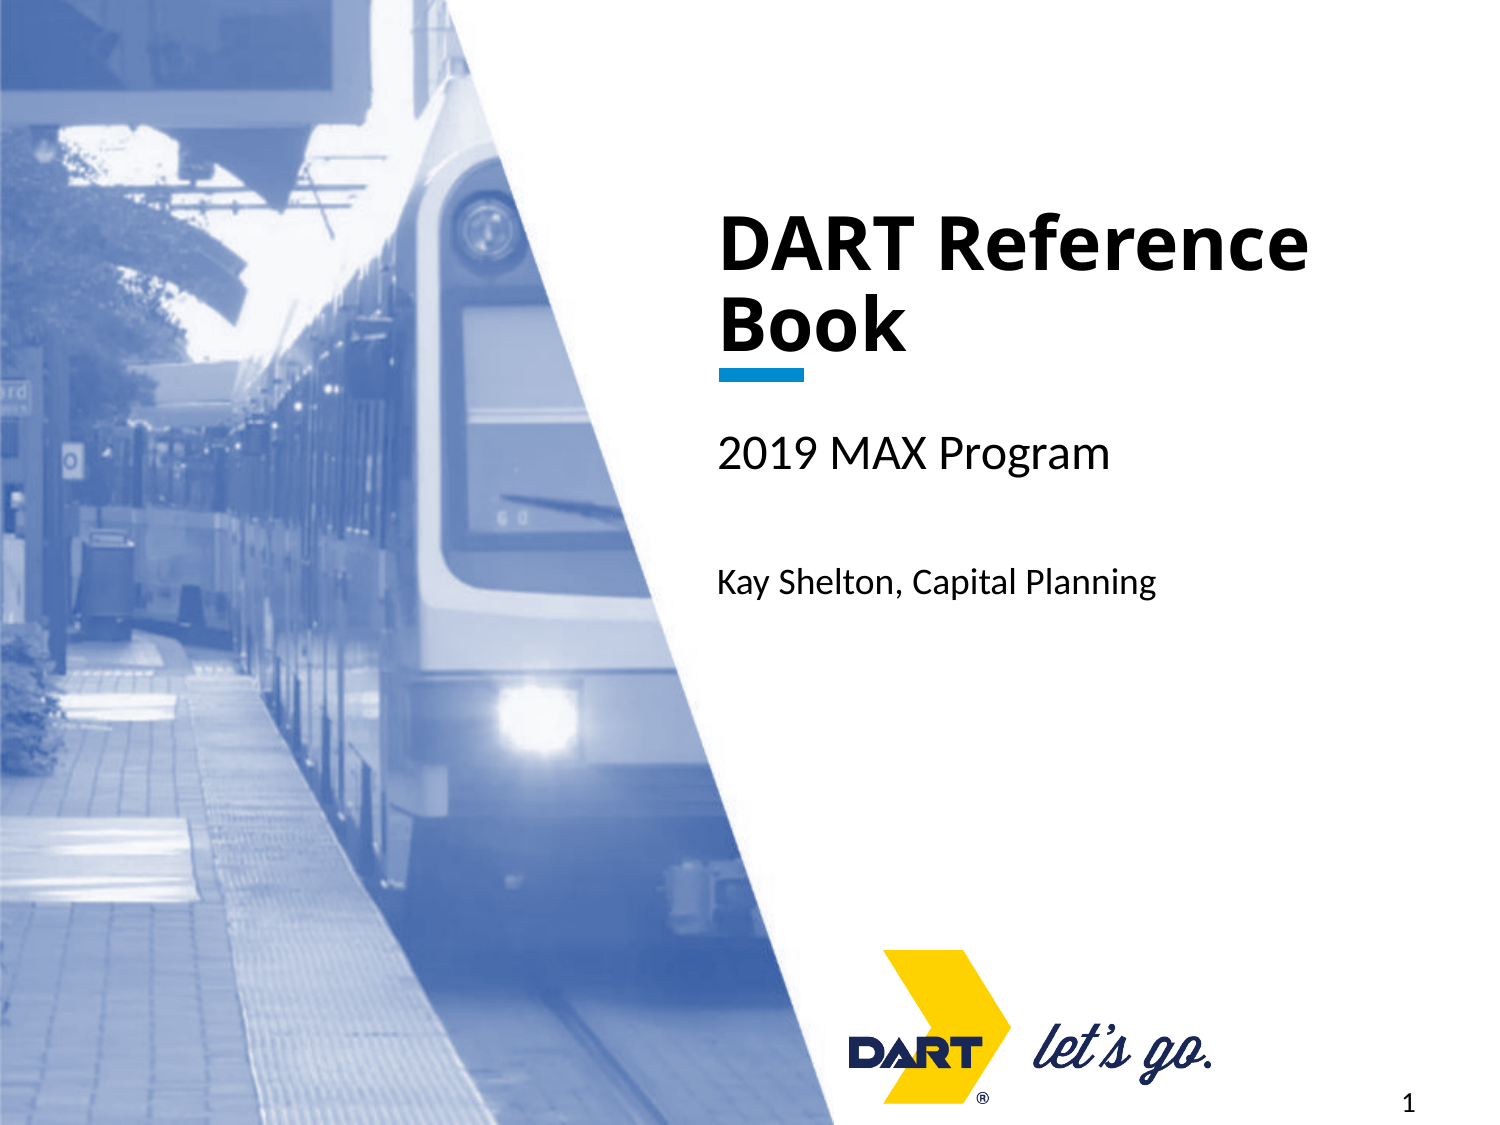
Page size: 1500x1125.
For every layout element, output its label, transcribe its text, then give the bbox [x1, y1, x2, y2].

picture [849, 950, 1211, 1104]
list 2019 MAX Program Kay Shelton, Capital Planning [702, 418, 1448, 652]
title DART Reference Book [702, 76, 1448, 376]
